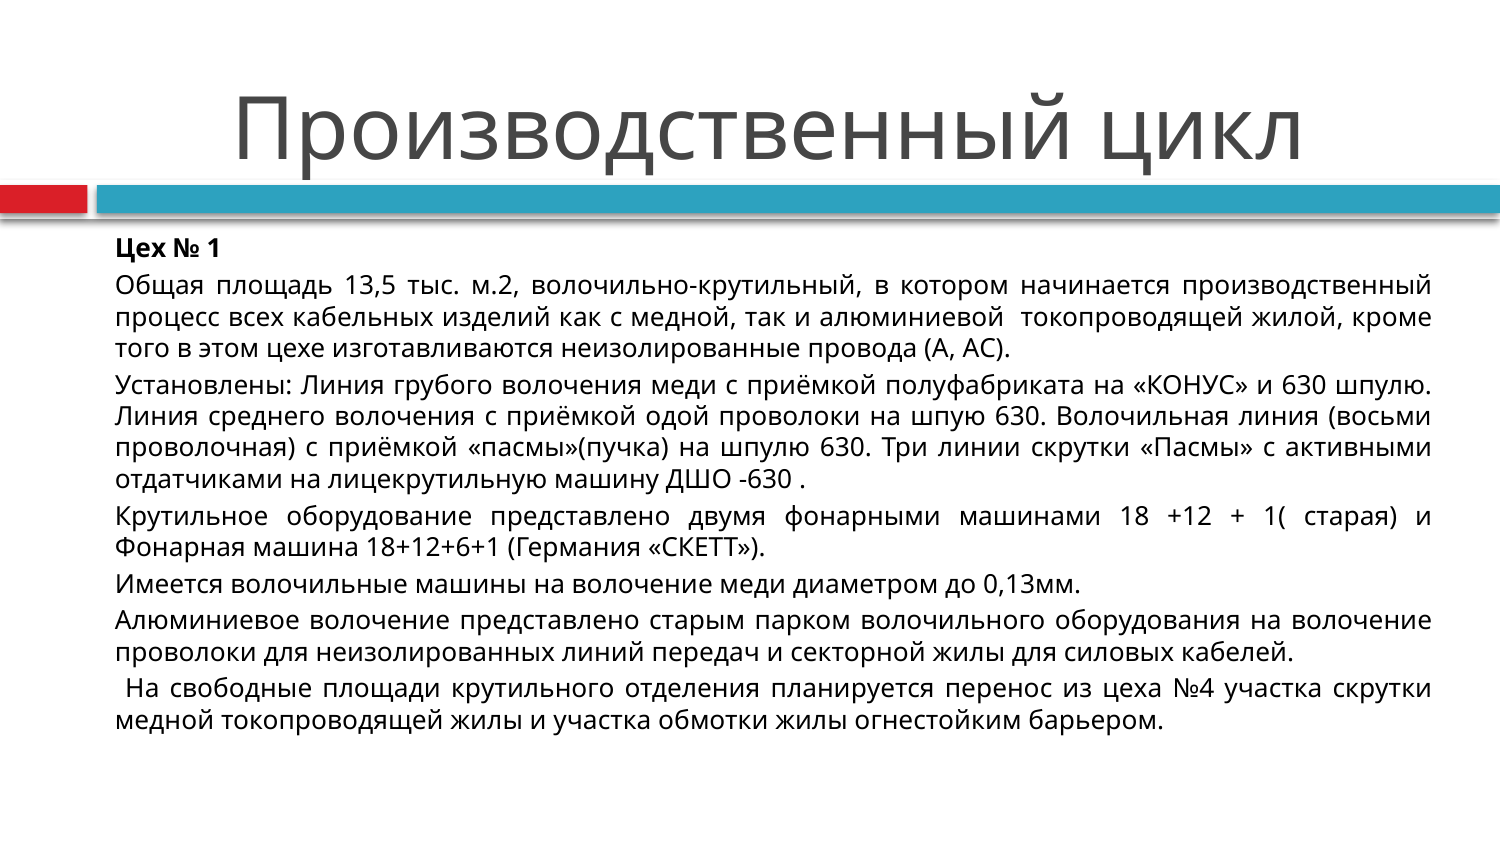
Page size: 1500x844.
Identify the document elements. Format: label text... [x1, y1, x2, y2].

list Цех № 1 Общая площадь 13,5 тыс. м.2, волочильно-крутильный, в котором начинается производственный процесс всех кабельных изделий как с медной, так и алюминиевой токопроводящей жилой, кроме того в этом цехе изготавливаются неизолированные провода (А, АС). Установлены: Линия грубого волочения меди с приёмкой полуфабриката на «КОНУС» и 630 шпулю. Линия среднего волочения с приёмкой одой проволоки на шпую 630. Волочильная линия (восьми проволочная) с приёмкой «пасмы»(пучка) на шпулю 630. Три линии скрутки «Пасмы» с активными отдатчиками на лицекрутильную машину ДШО -630 . Крутильное оборудование представлено двумя фонарными машинами 18 +12 + 1( старая) и Фонарная машина 18+12+6+1 (Германия «СКЕТТ»). Имеется волочильные машины на волочение меди диаметром до 0,13мм. Алюминиевое волочение представлено старым парком волочильного оборудования на волочение проволоки для неизолированных линий передач и секторной жилы для силовых кабелей. На свободные площади крутильного отделения планируется перенос из цеха №4 участка скрутки медной токопроводящей жилы и участка обмотки жилы огнестойким барьером. [100, 224, 1447, 800]
title Производственный цикл [99, 19, 1438, 185]
